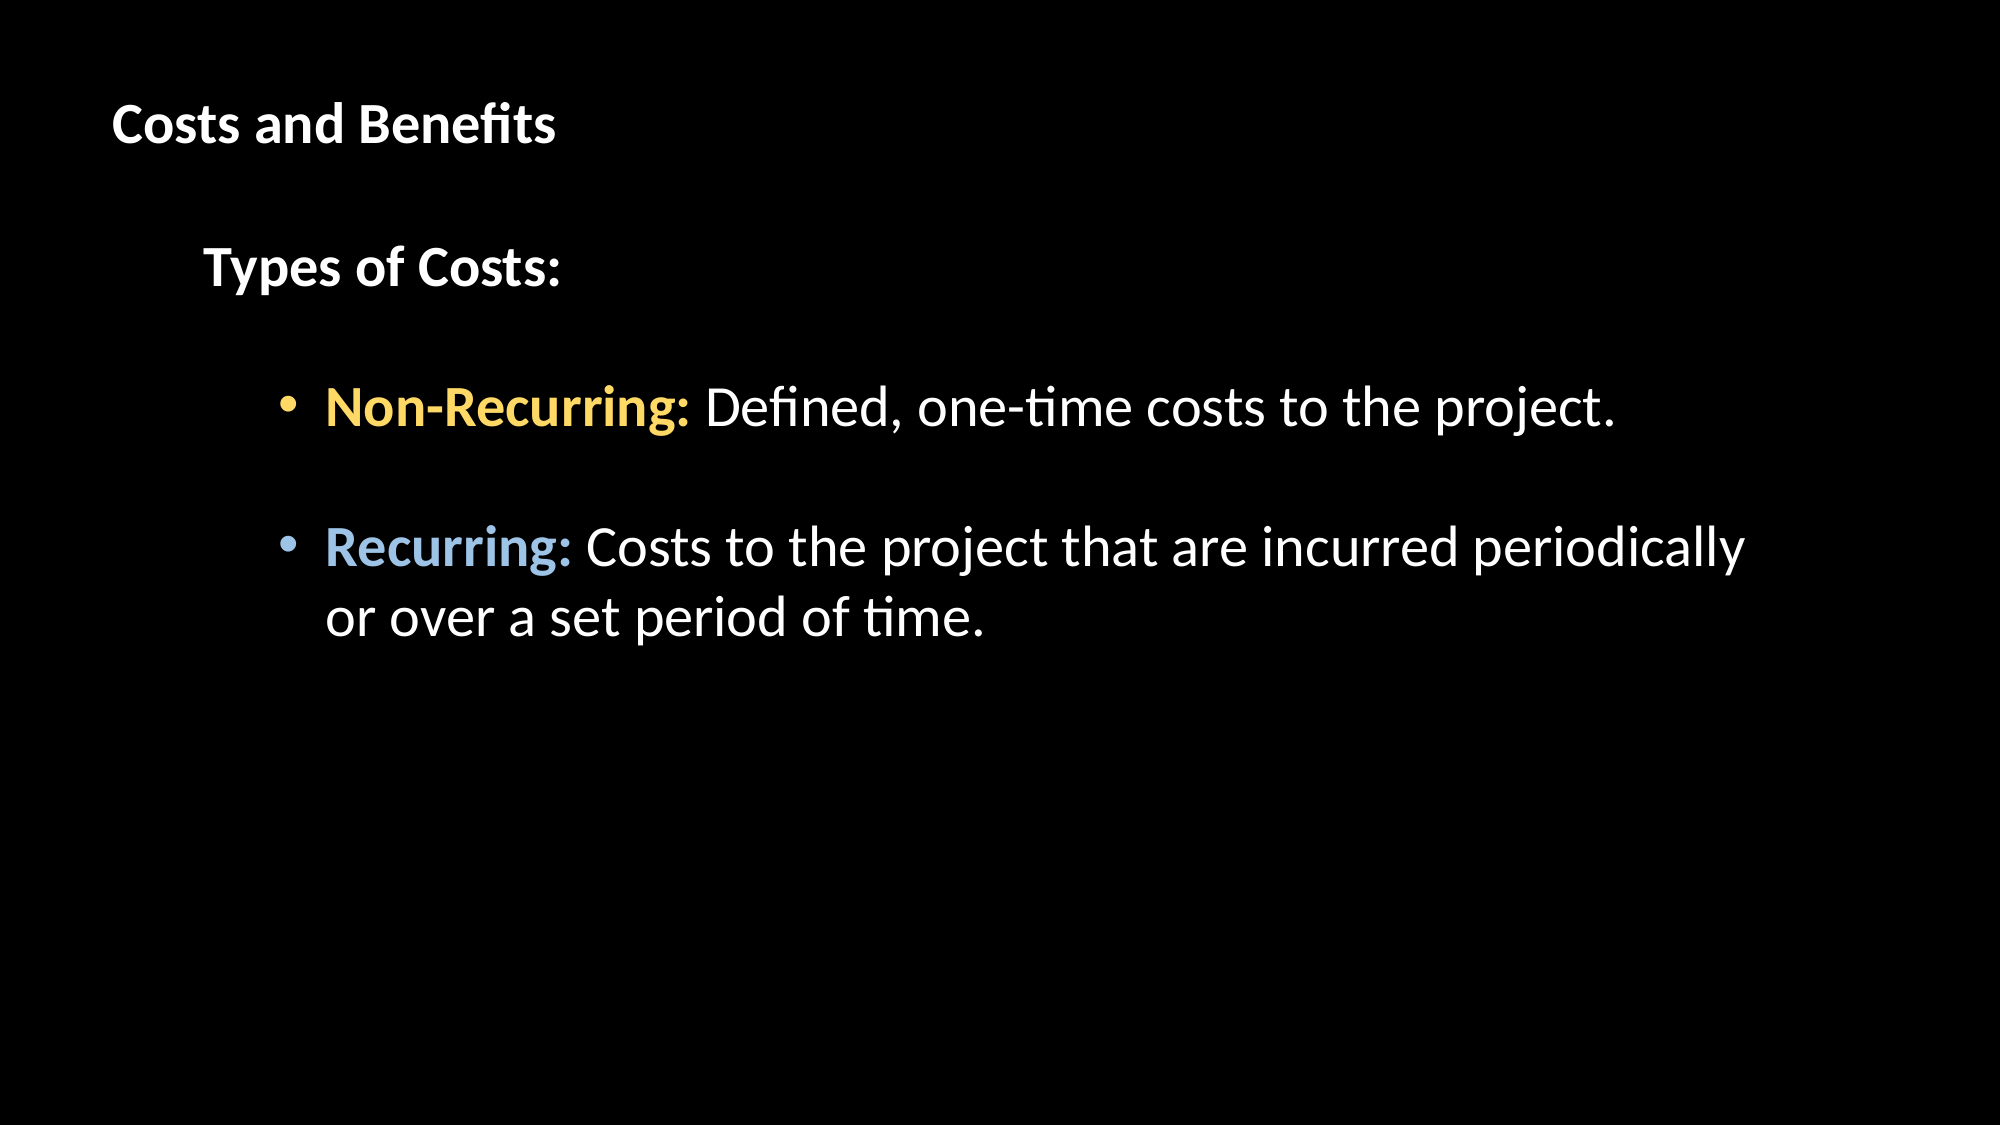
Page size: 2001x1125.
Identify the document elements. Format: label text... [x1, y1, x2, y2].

text_box Types of Costs: Non-Recurring: Defined, one-time costs to the project. Recurring: Costs to the project that are incurred periodically or over a set period of time. [189, 221, 1799, 656]
text_box Costs and Benefits [98, 77, 797, 163]
